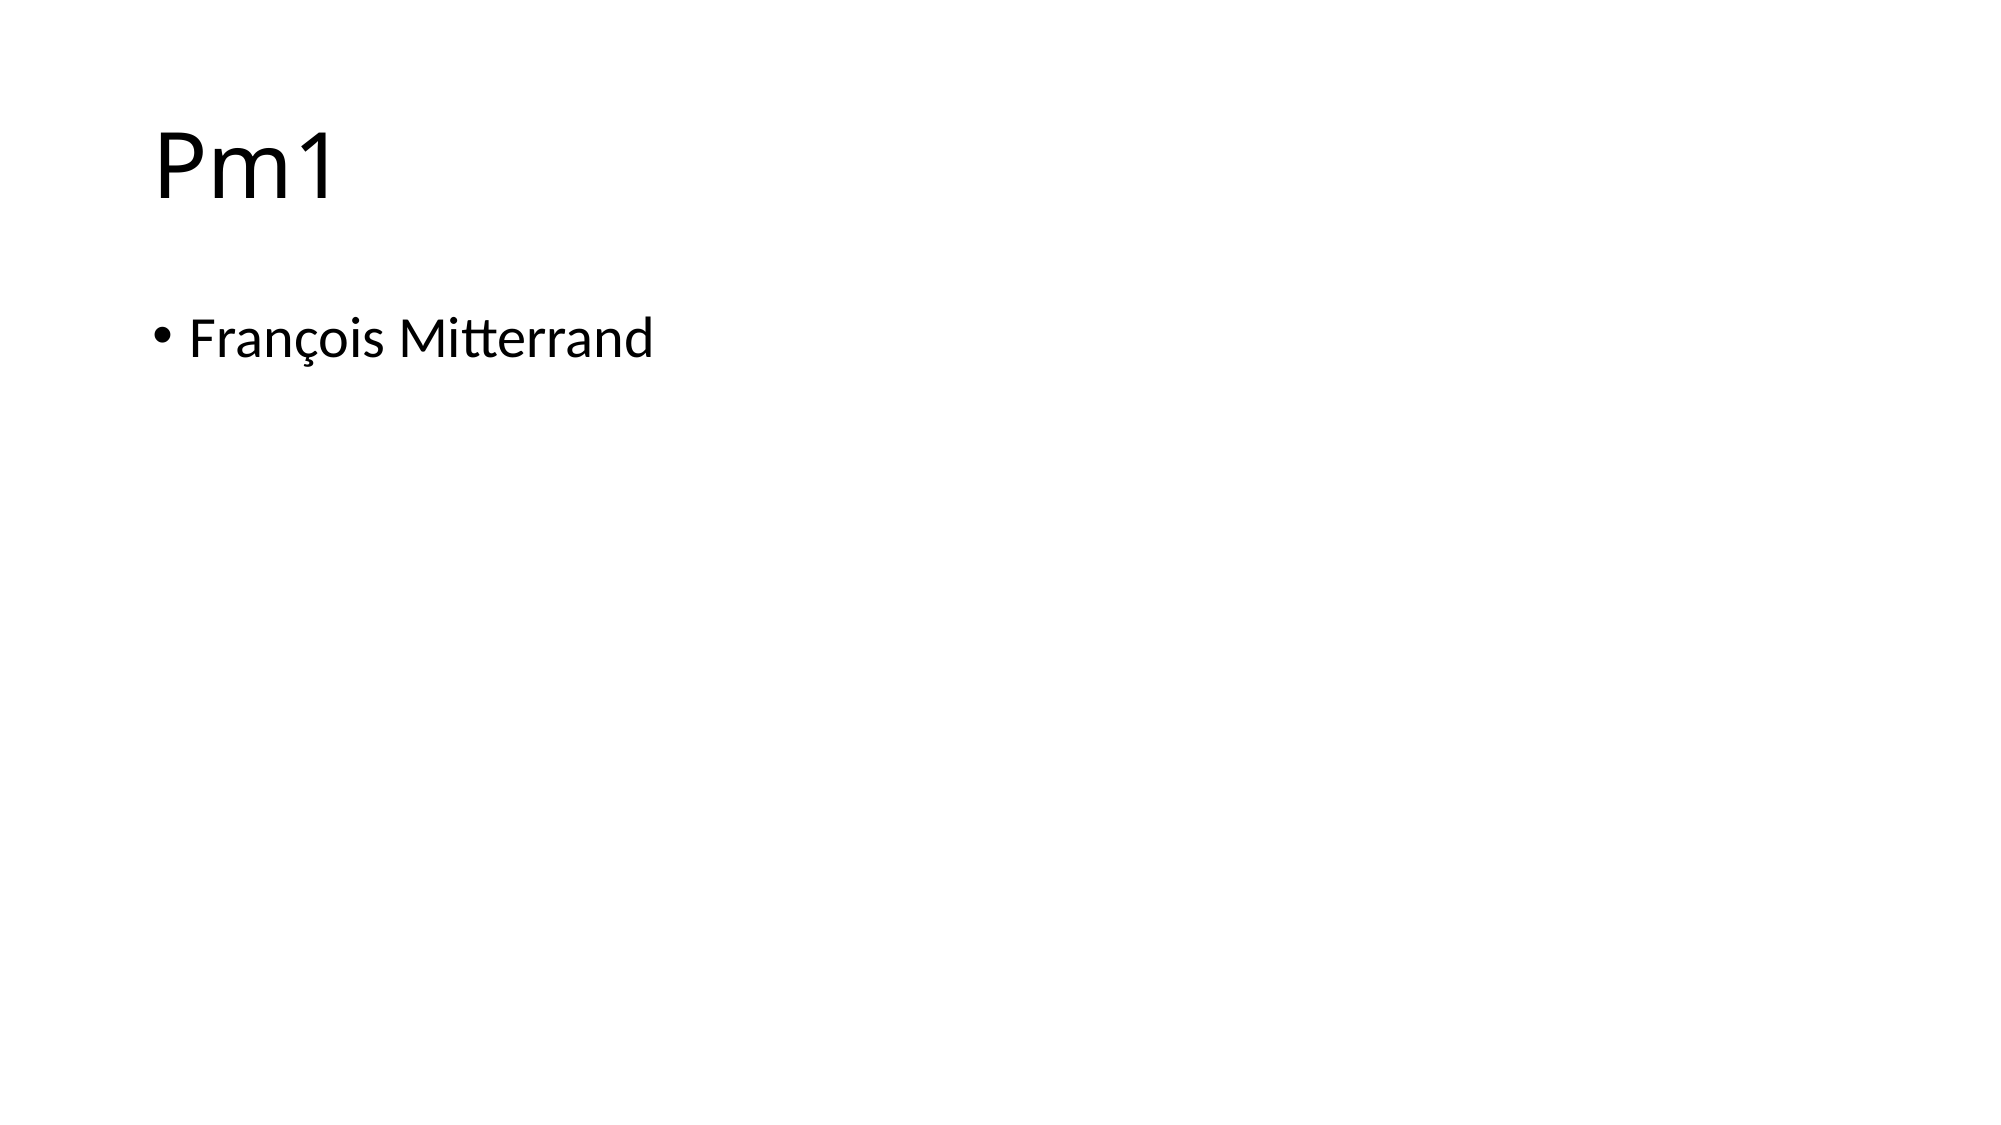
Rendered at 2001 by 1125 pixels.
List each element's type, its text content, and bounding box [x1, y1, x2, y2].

title Pm1 [137, 59, 1863, 278]
list François Mitterrand [137, 299, 1863, 1014]
